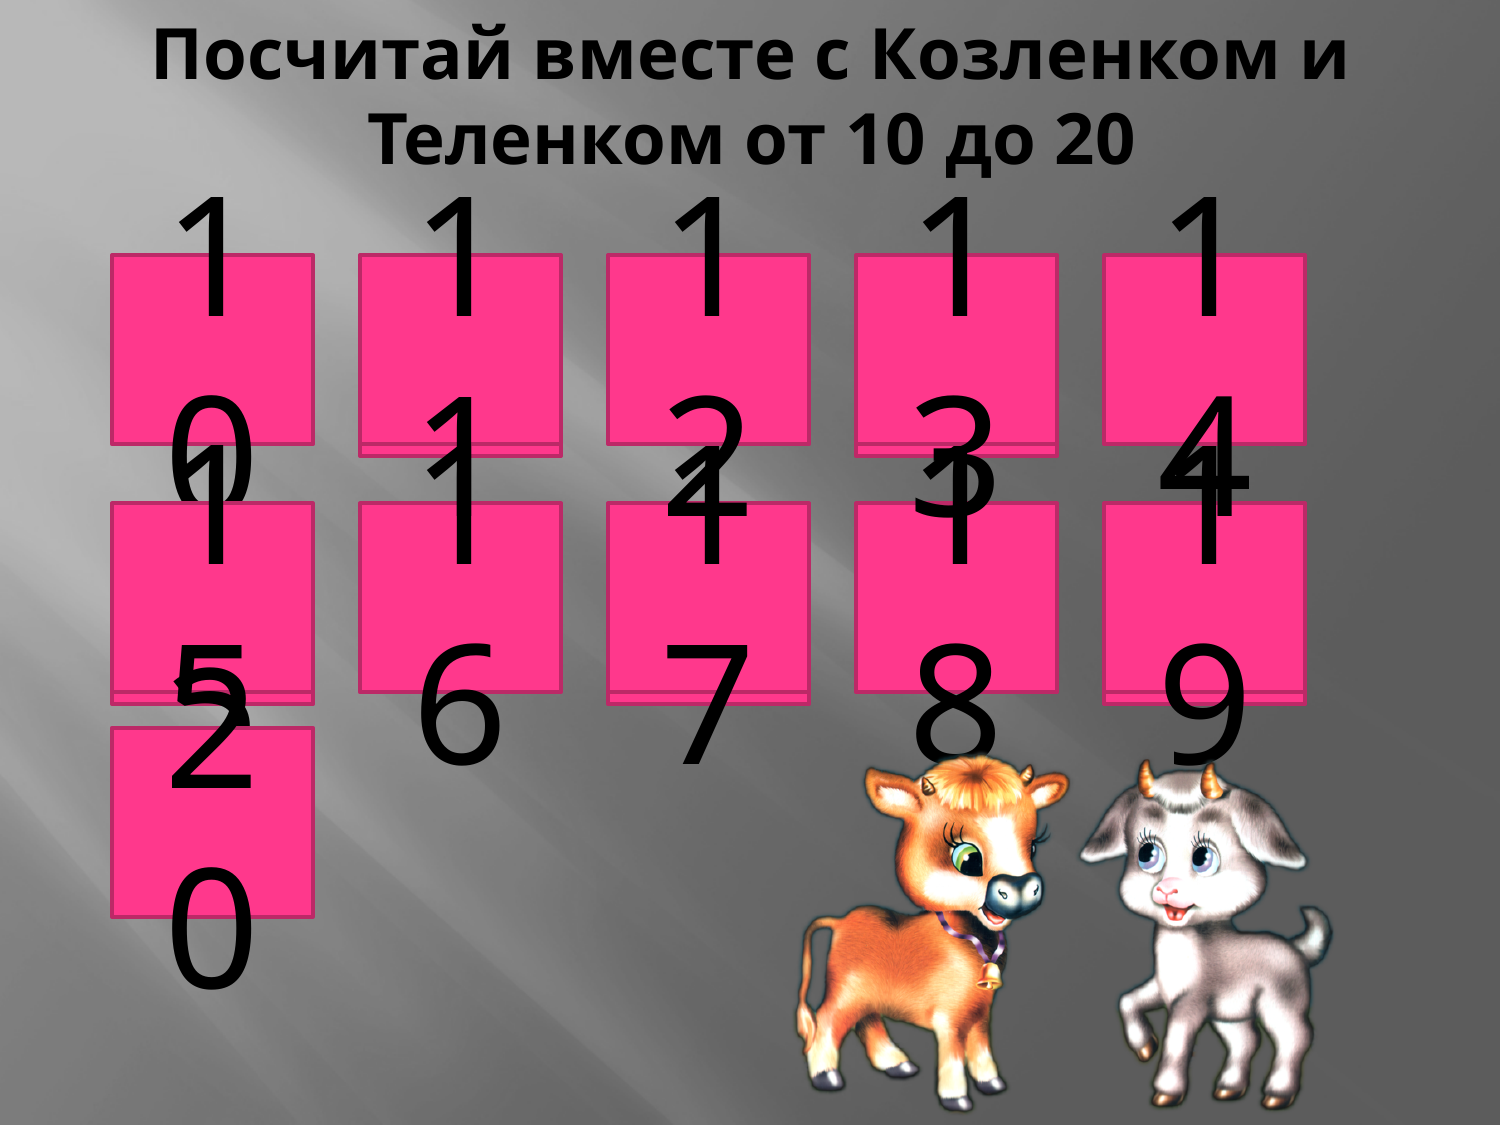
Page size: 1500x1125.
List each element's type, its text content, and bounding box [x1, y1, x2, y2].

text_box [606, 694, 811, 706]
text_box [1102, 694, 1307, 706]
text_box [358, 446, 563, 458]
text_box [110, 694, 315, 706]
text_box 10 [110, 253, 315, 446]
title Посчитай вместе с Козленком и Теленком от 10 до 20 [76, 0, 1427, 188]
picture [773, 740, 1353, 1125]
text_box 13 [854, 253, 1059, 446]
text_box 19 [1102, 501, 1307, 694]
text_box 17 [606, 501, 811, 694]
text_box 15 [110, 501, 315, 694]
text_box 11 [358, 253, 563, 446]
text_box 18 [854, 501, 1059, 694]
text_box 20 [110, 726, 315, 919]
text_box 16 [358, 501, 563, 694]
text_box 14 [1102, 253, 1307, 446]
text_box 12 [606, 253, 811, 446]
text_box [854, 446, 1059, 458]
